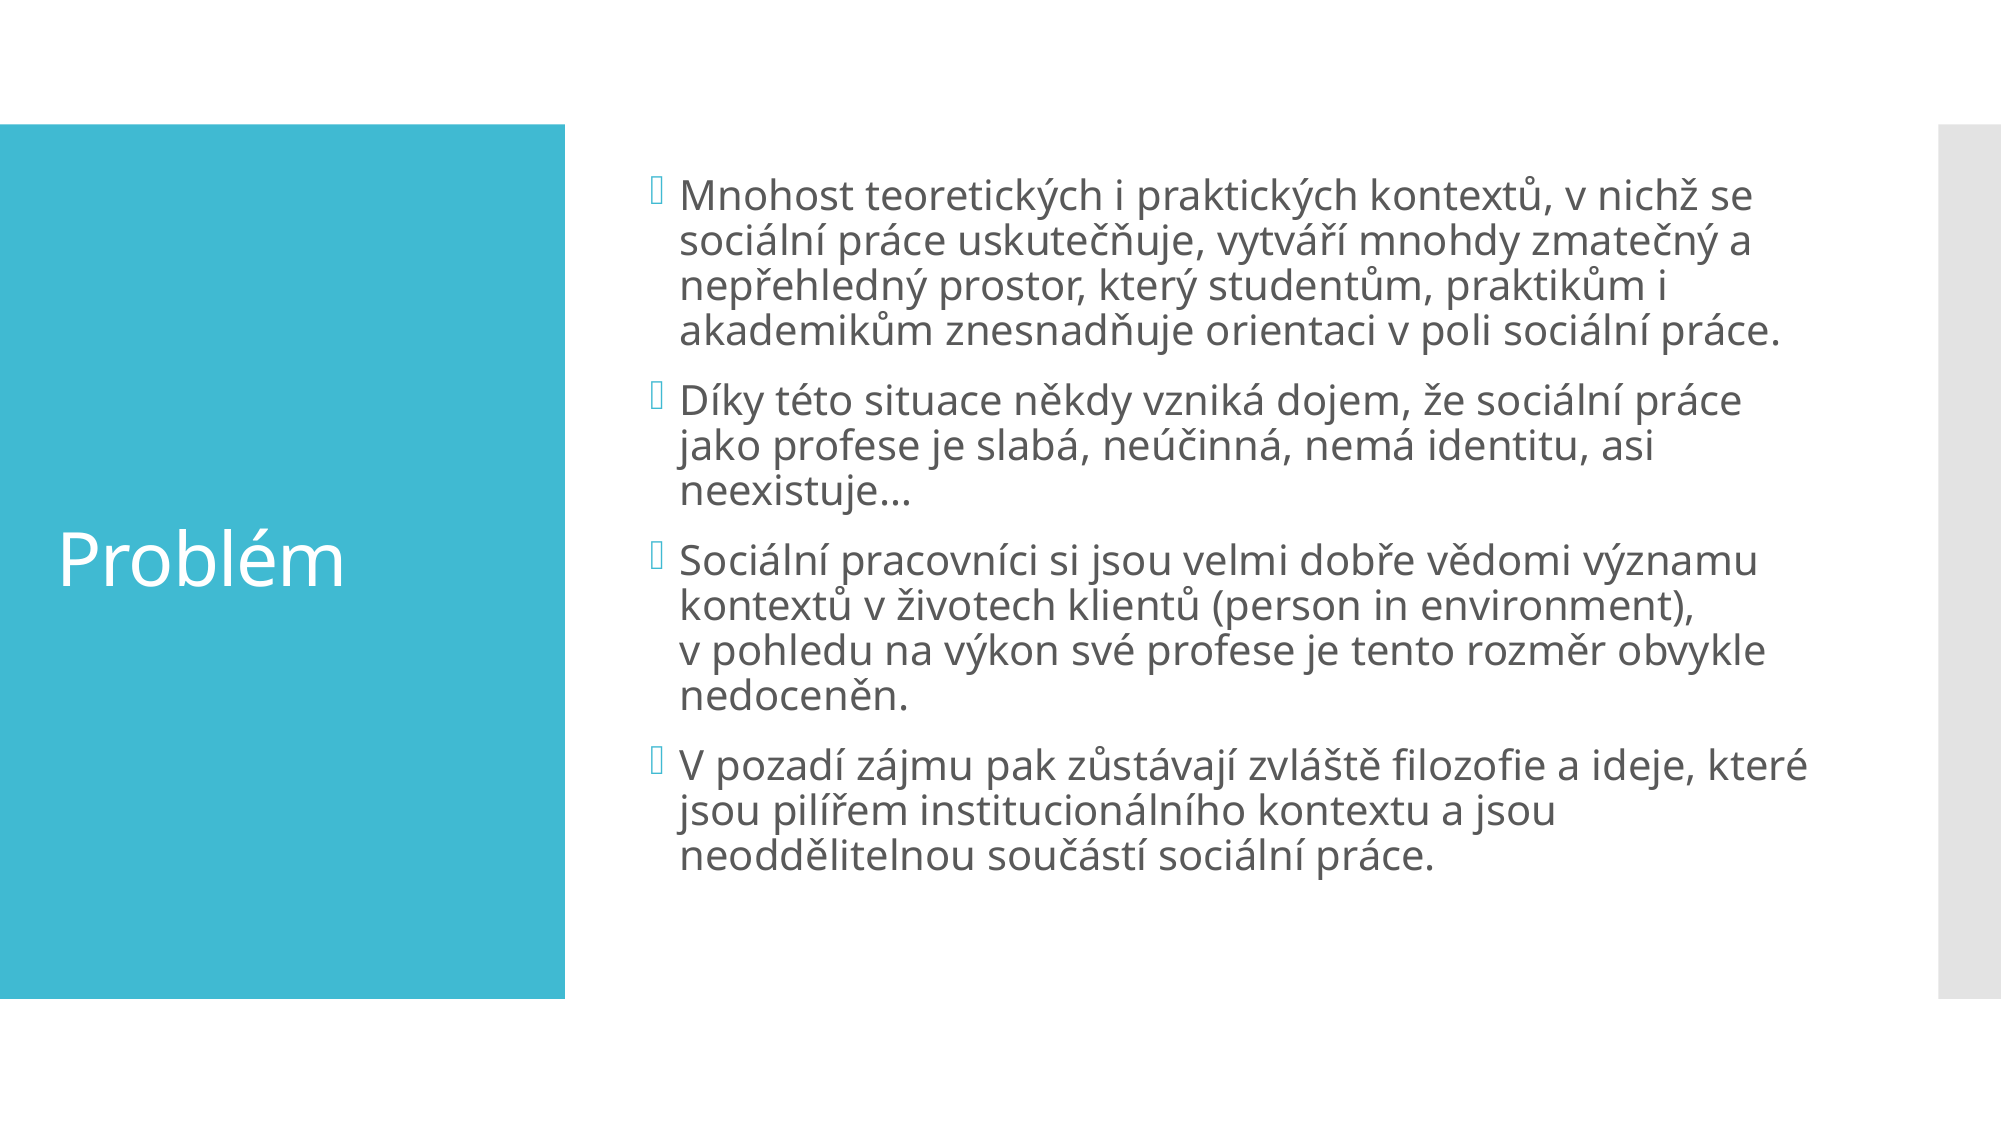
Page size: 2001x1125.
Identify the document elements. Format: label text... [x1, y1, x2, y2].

list Mnohost teoretických i praktických kontextů, v nichž se sociální práce uskutečňuje, vytváří mnohdy zmatečný a nepřehledný prostor, který studentům, praktikům i akademikům znesnadňuje orientaci v poli sociální práce. Díky této situace někdy vzniká dojem, že sociální práce jako profese je slabá, neúčinná, nemá identitu, asi neexistuje… Sociální pracovníci si jsou velmi dobře vědomi významu kontextů v životech klientů (person in environment), v pohledu na výkon své profese je tento rozměr obvykle nedoceněn. V pozadí zájmu pak zůstávají zvláště filozofie a ideje, které jsou pilířem institucionálního kontextu a jsou neoddělitelnou součástí sociální práce. [634, 141, 1835, 982]
title Problém [41, 184, 525, 940]
